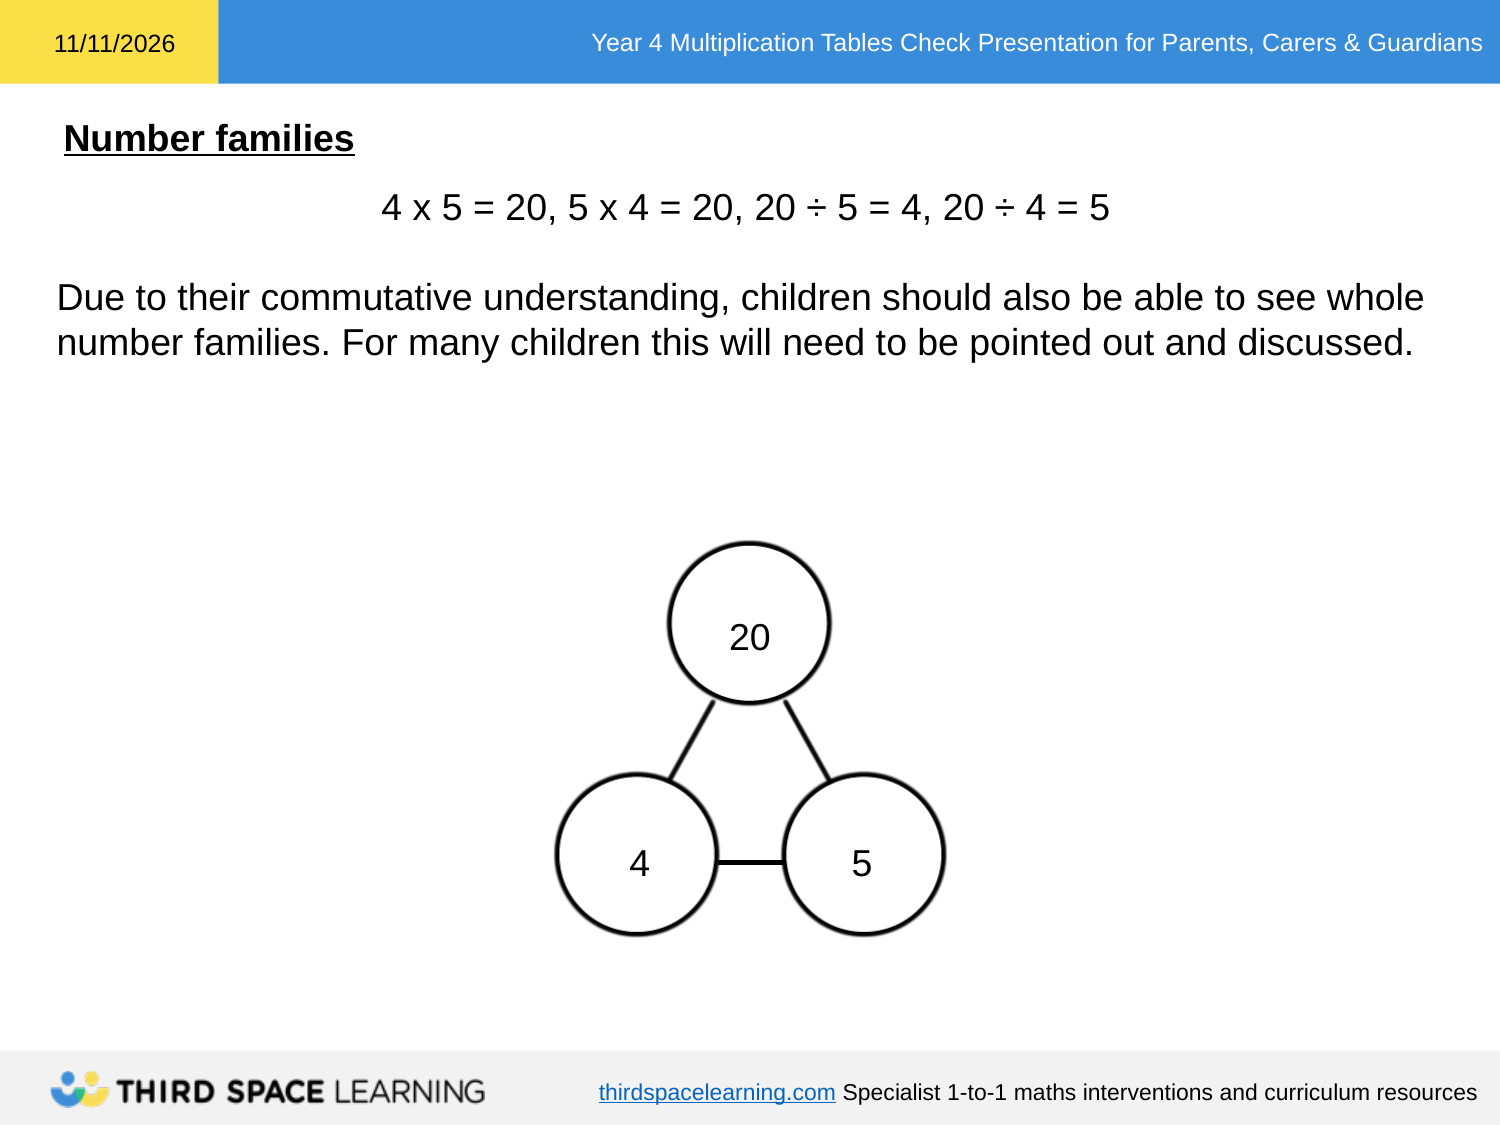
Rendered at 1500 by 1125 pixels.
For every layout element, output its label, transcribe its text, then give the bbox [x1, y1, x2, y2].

text_box 4 x 5 = 20, 5 x 4 = 20, 20 ÷ 5 = 4, 20 ÷ 4 = 5 Due to their commutative understanding, children should also be able to see whole number families. For many children this will need to be pointed out and discussed. [41, 175, 1451, 371]
picture [50, 1071, 485, 1108]
picture [542, 531, 958, 949]
text_box Number families [48, 106, 371, 167]
